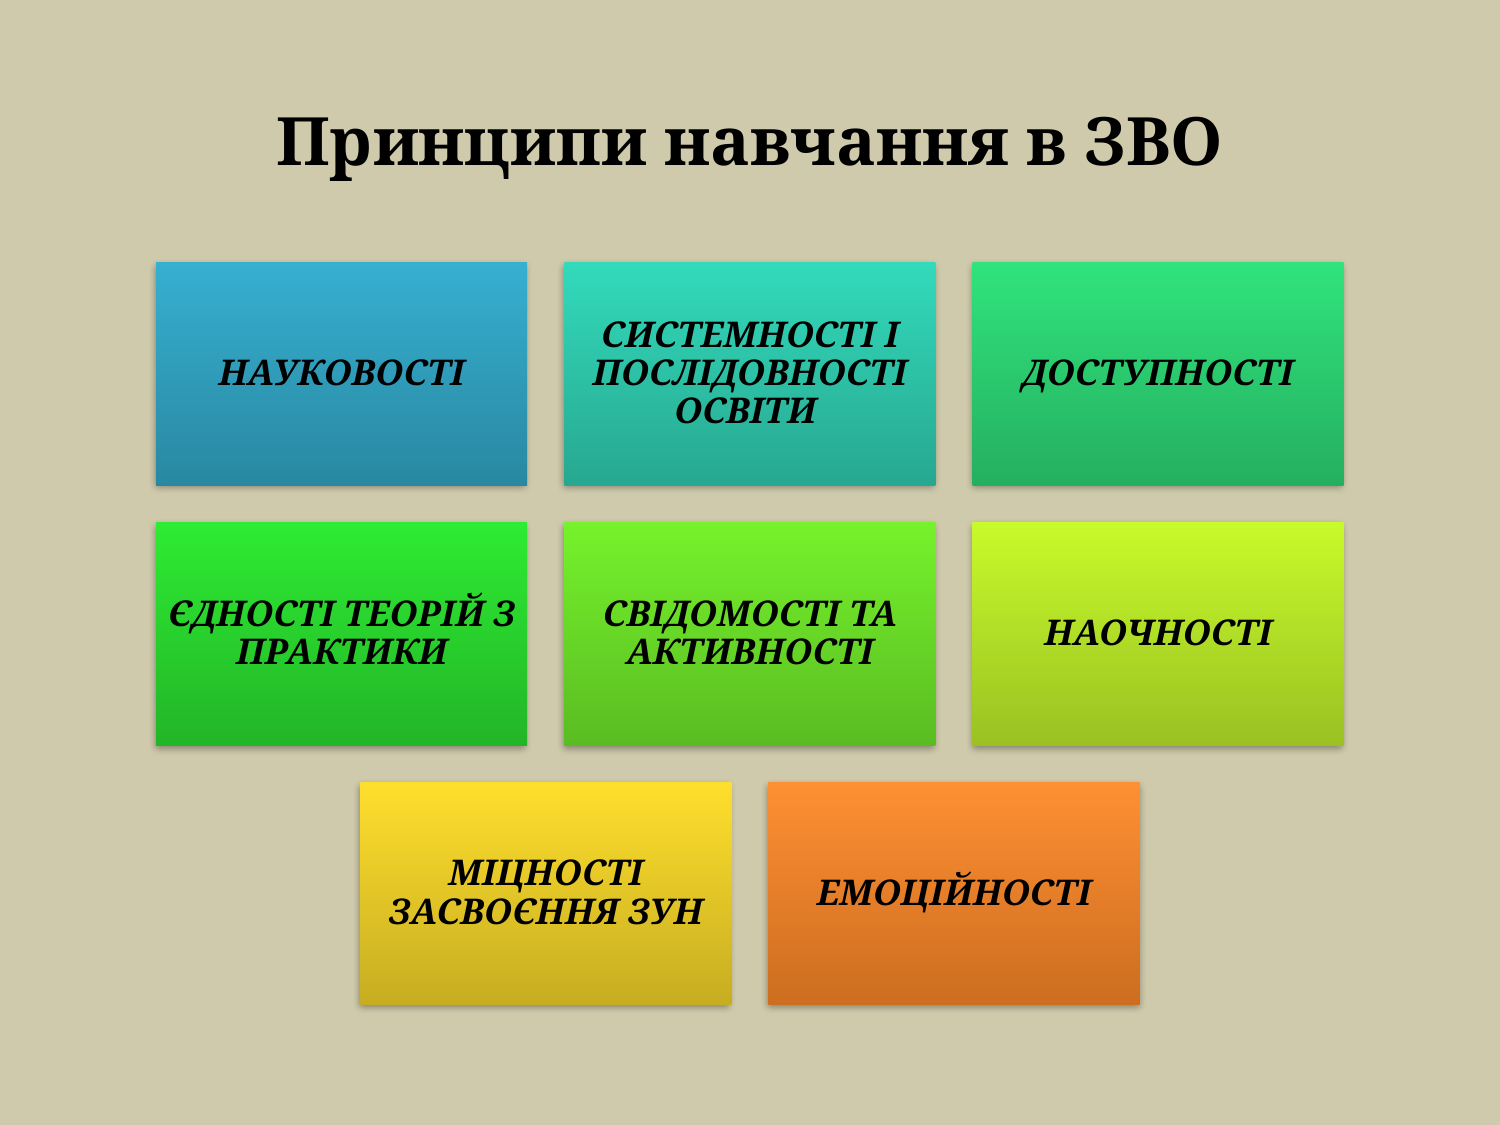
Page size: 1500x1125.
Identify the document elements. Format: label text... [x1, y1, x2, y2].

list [74, 262, 1426, 1006]
title Принципи навчання в ЗВО [75, 45, 1425, 233]
